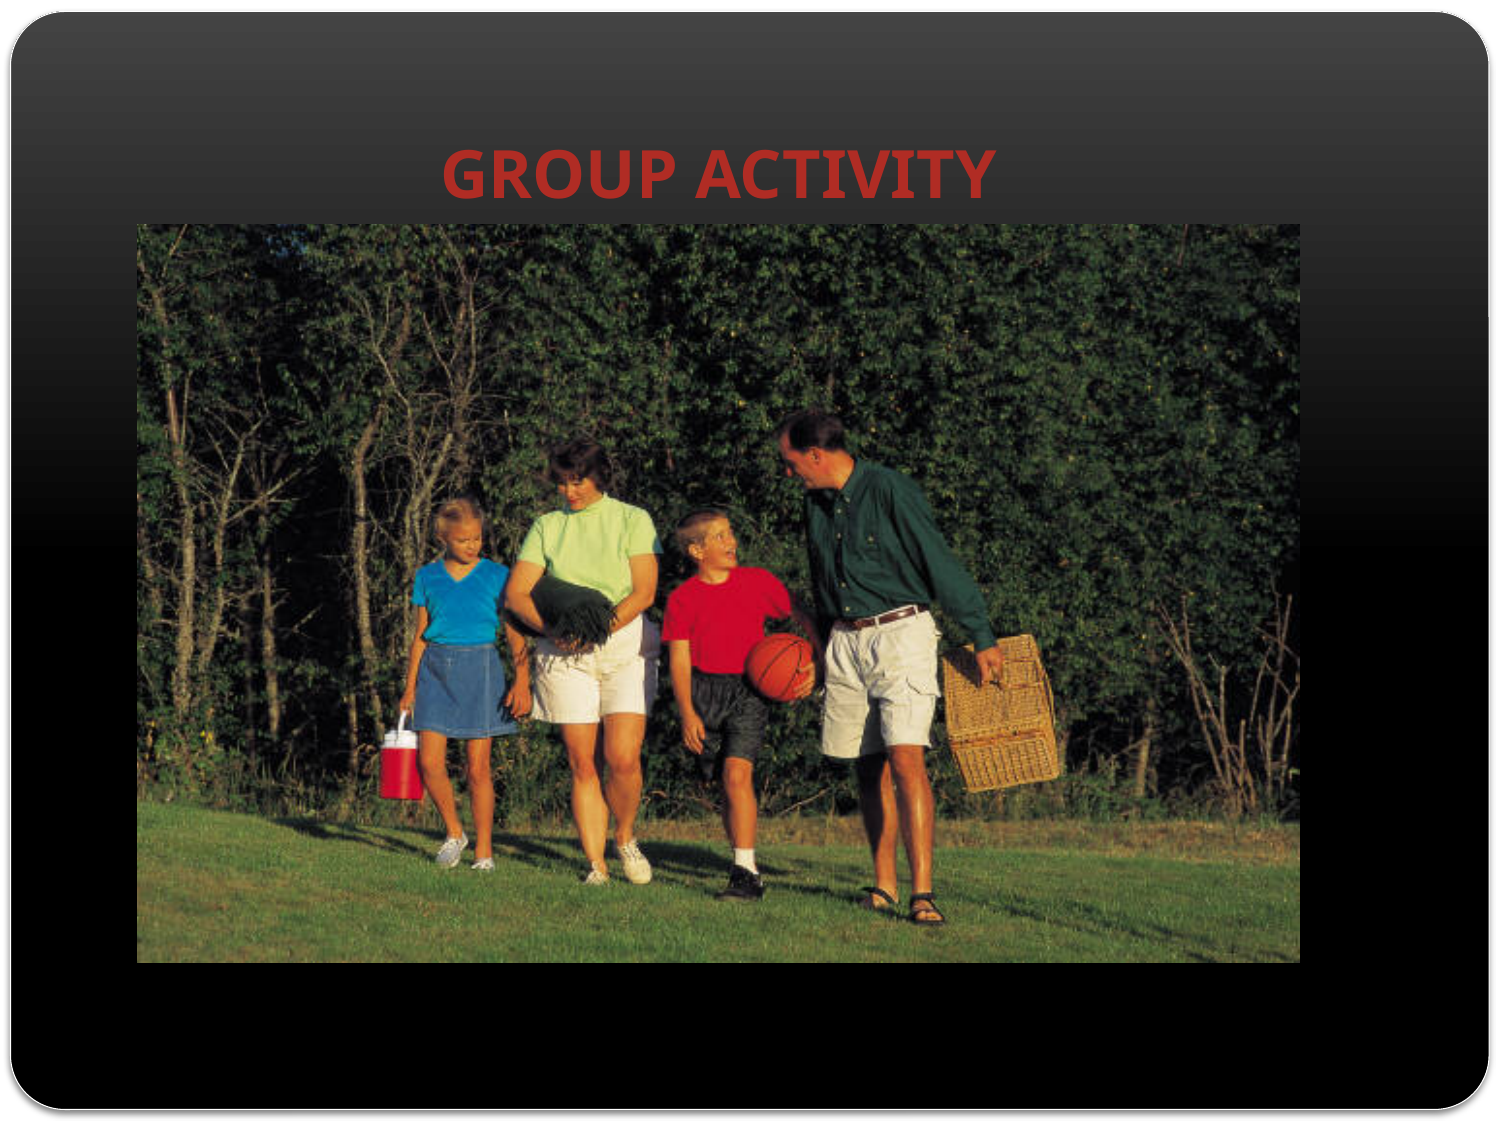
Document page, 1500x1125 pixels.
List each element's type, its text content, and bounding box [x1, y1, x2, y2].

text_box GROUP ACTIVITY [137, 124, 1300, 220]
picture [137, 224, 1301, 963]
